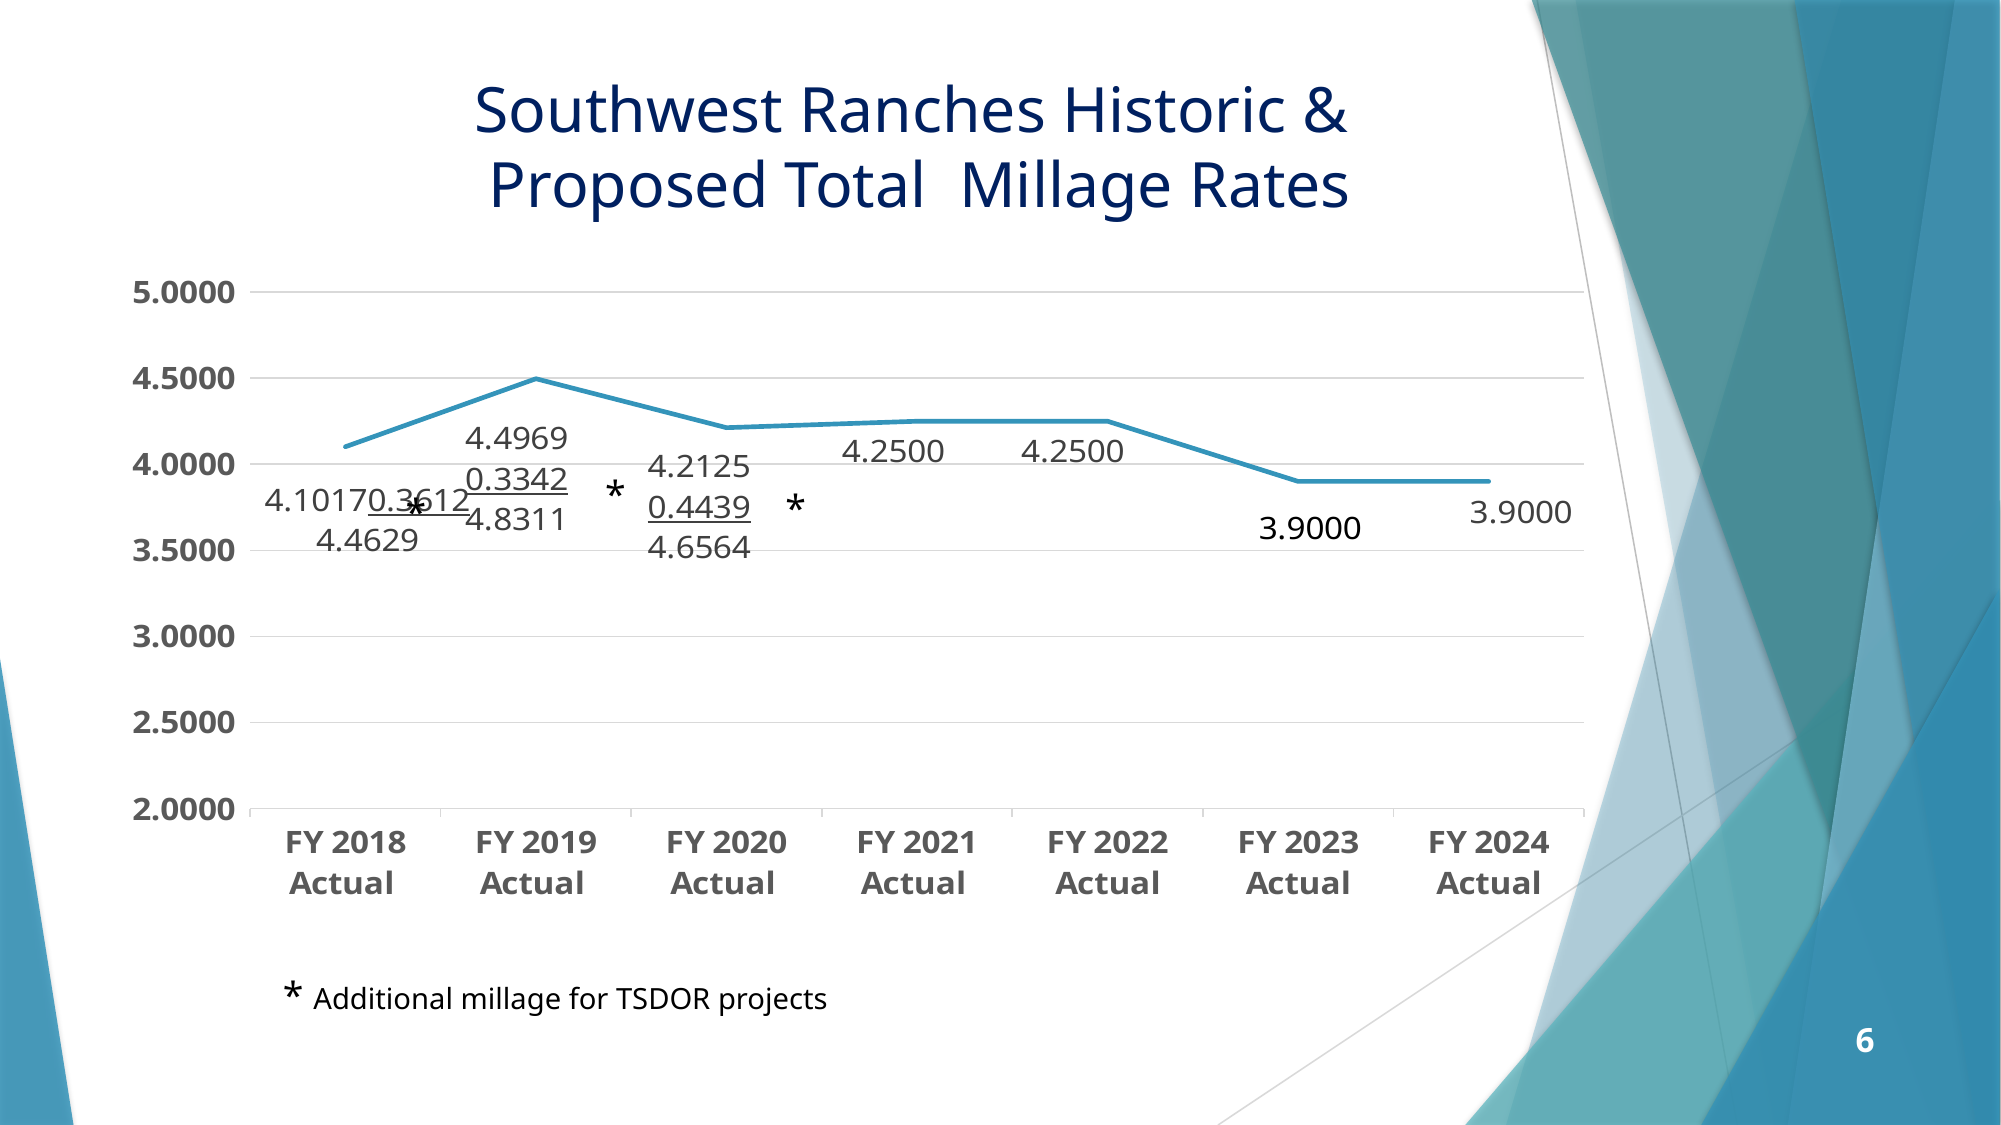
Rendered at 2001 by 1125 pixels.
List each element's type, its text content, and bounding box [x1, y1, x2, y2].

text_box * Additional millage for TSDOR projects [268, 964, 943, 1025]
chart [117, 271, 1586, 904]
text_box Southwest Ranches Historic & Proposed Total Millage Rates [288, 62, 1553, 228]
slide_number 6 [1777, 1011, 1890, 1072]
